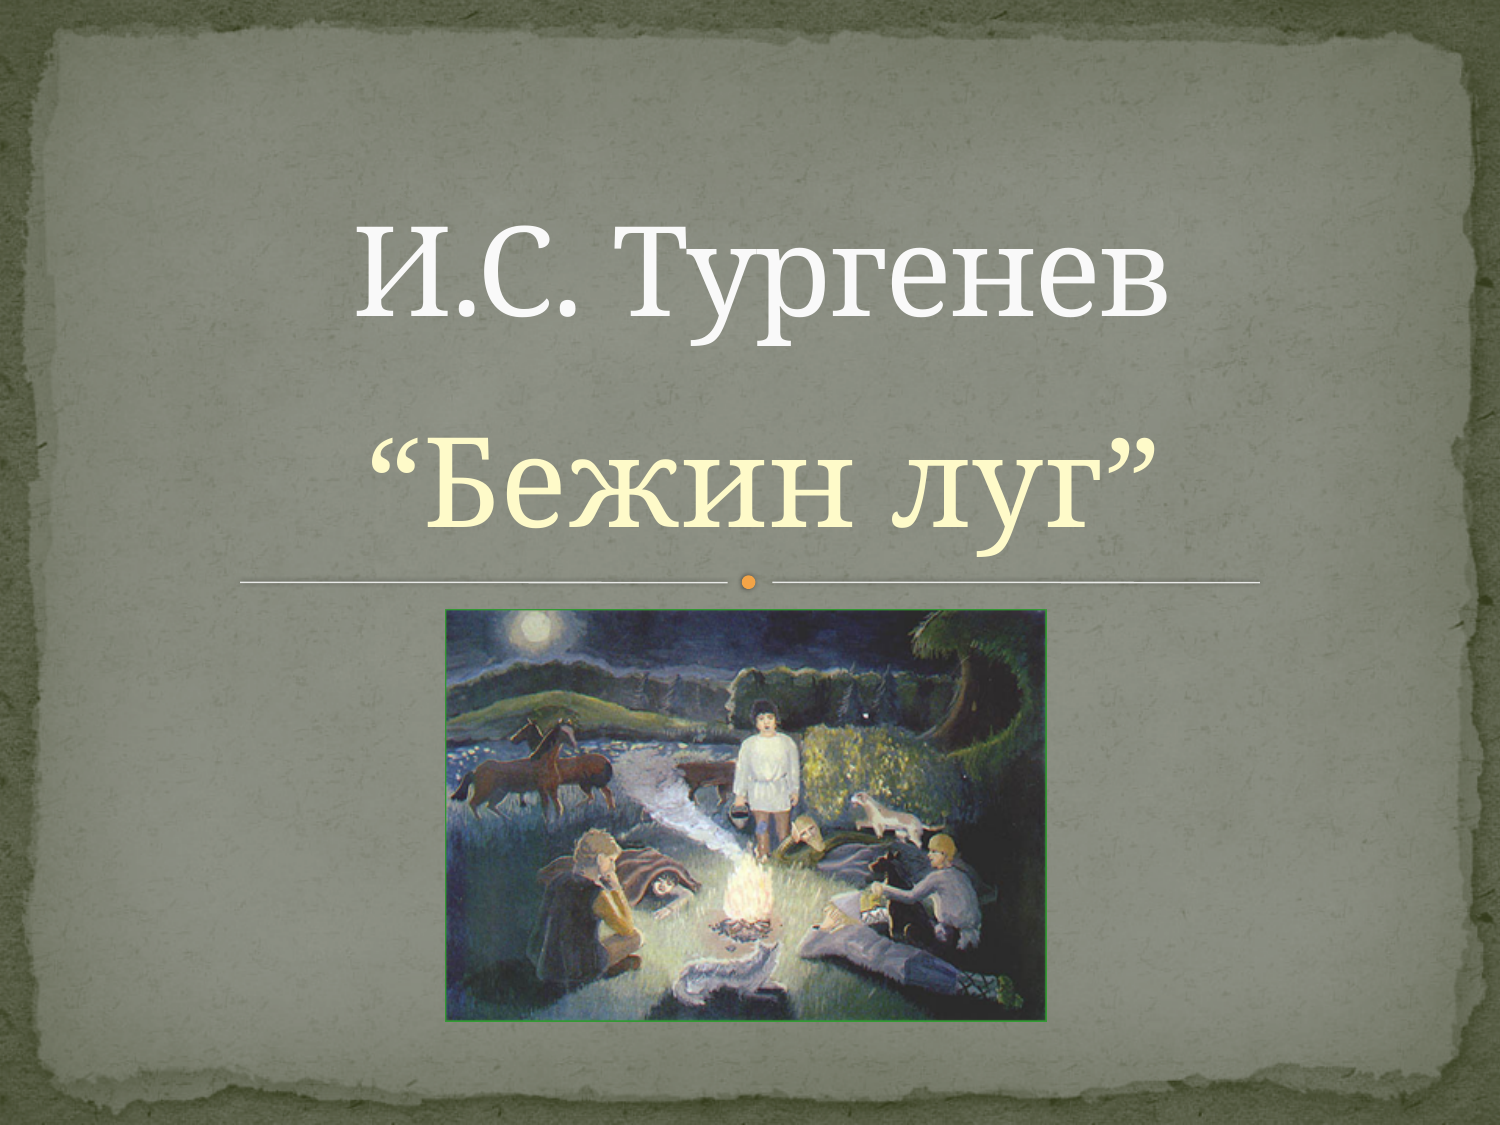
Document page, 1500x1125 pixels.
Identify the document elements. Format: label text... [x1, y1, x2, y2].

picture [445, 609, 1047, 1022]
title И.С. Тургенев [81, 23, 1445, 349]
subtitle “Бежин луг” [82, 395, 1445, 583]
